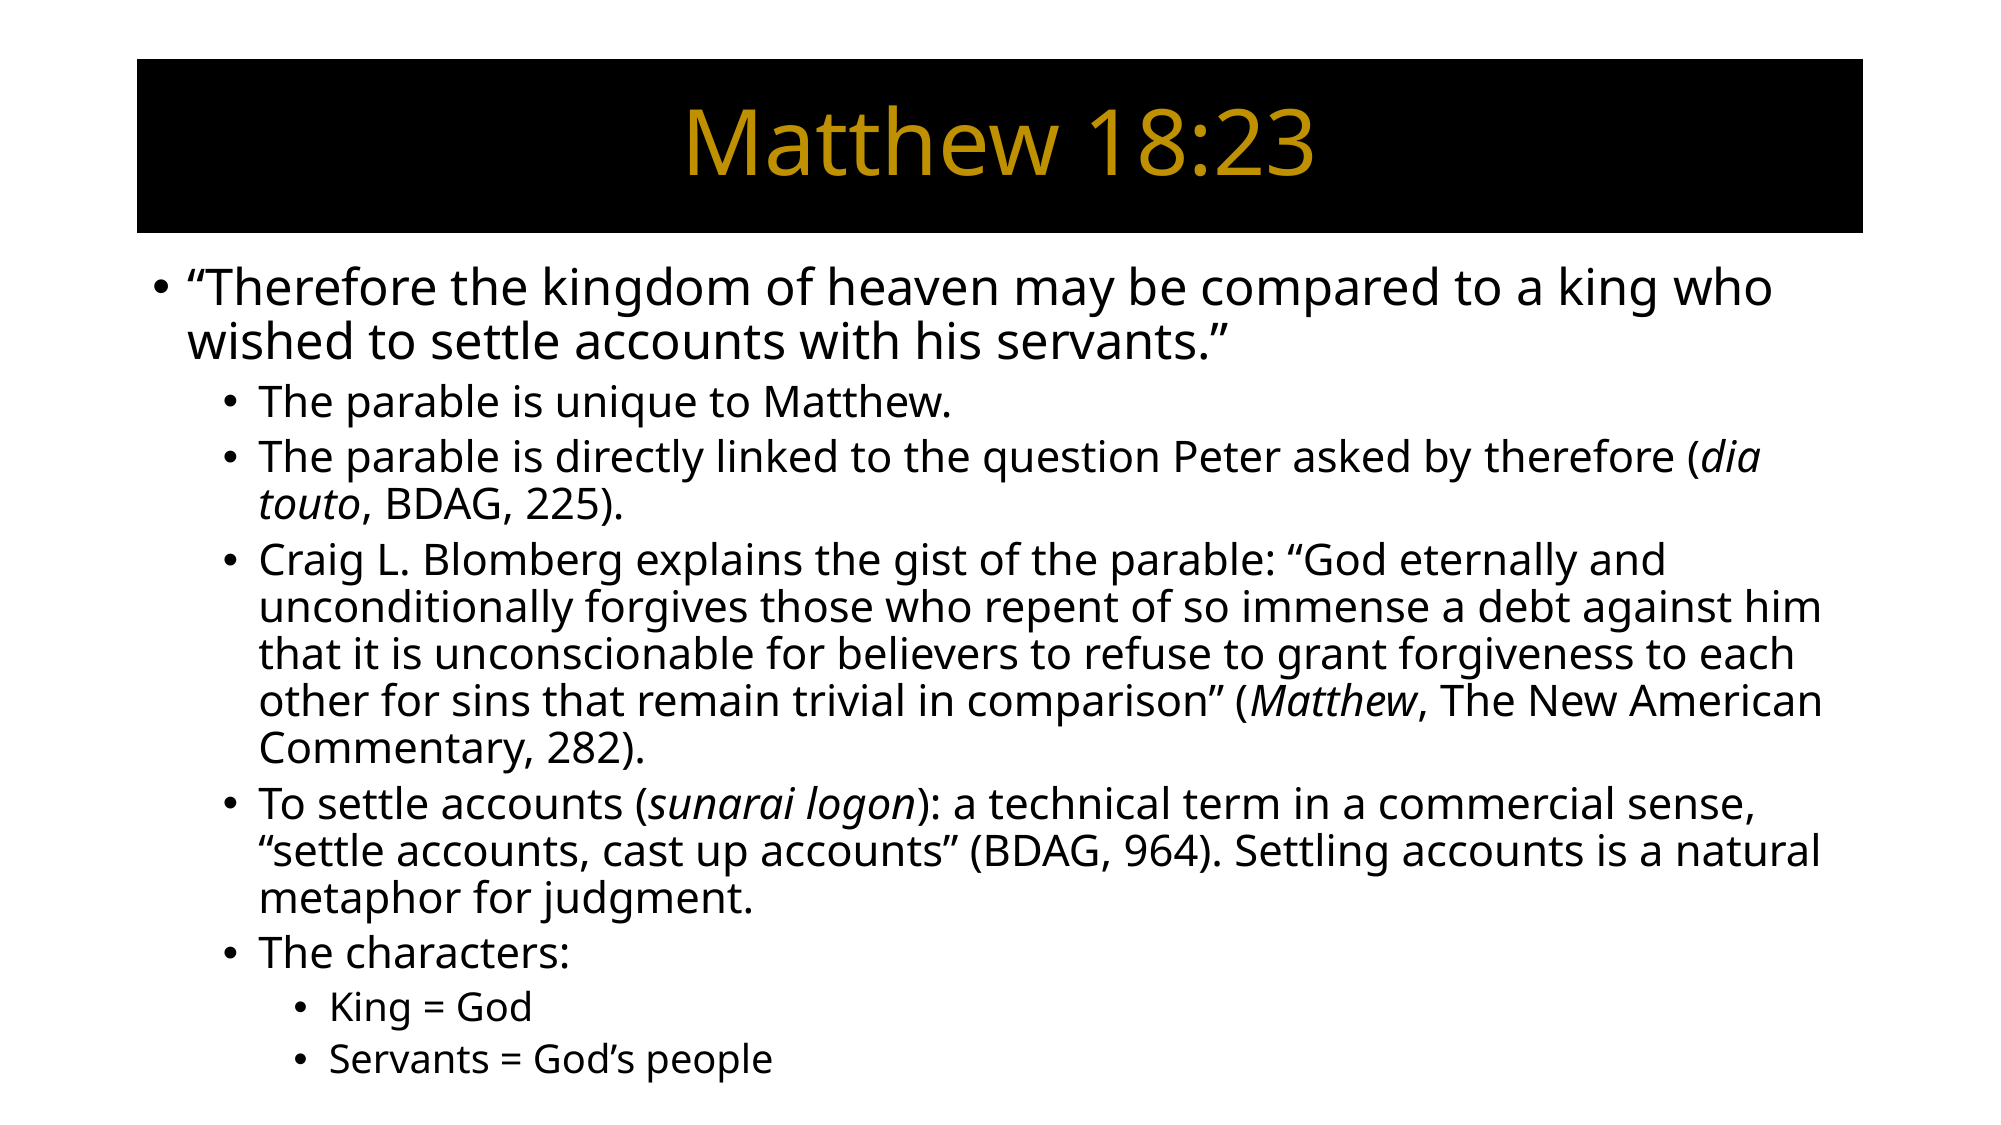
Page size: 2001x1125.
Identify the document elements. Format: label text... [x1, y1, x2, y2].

list “Therefore the kingdom of heaven may be compared to a king who wished to settle accounts with his servants.” The parable is unique to Matthew. The parable is directly linked to the question Peter asked by therefore (dia touto, BDAG, 225). Craig L. Blomberg explains the gist of the parable: “God eternally and unconditionally forgives those who repent of so immense a debt against him that it is unconscionable for believers to refuse to grant forgiveness to each other for sins that remain trivial in comparison” (Matthew, The New American Commentary, 282). To settle accounts (sunarai logon): a technical term in a commercial sense, “settle accounts, cast up accounts” (BDAG, 964). Settling accounts is a natural metaphor for judgment. The characters: King = God Servants = God’s people [137, 253, 1863, 1091]
title Matthew 18:23 [137, 59, 1863, 233]
